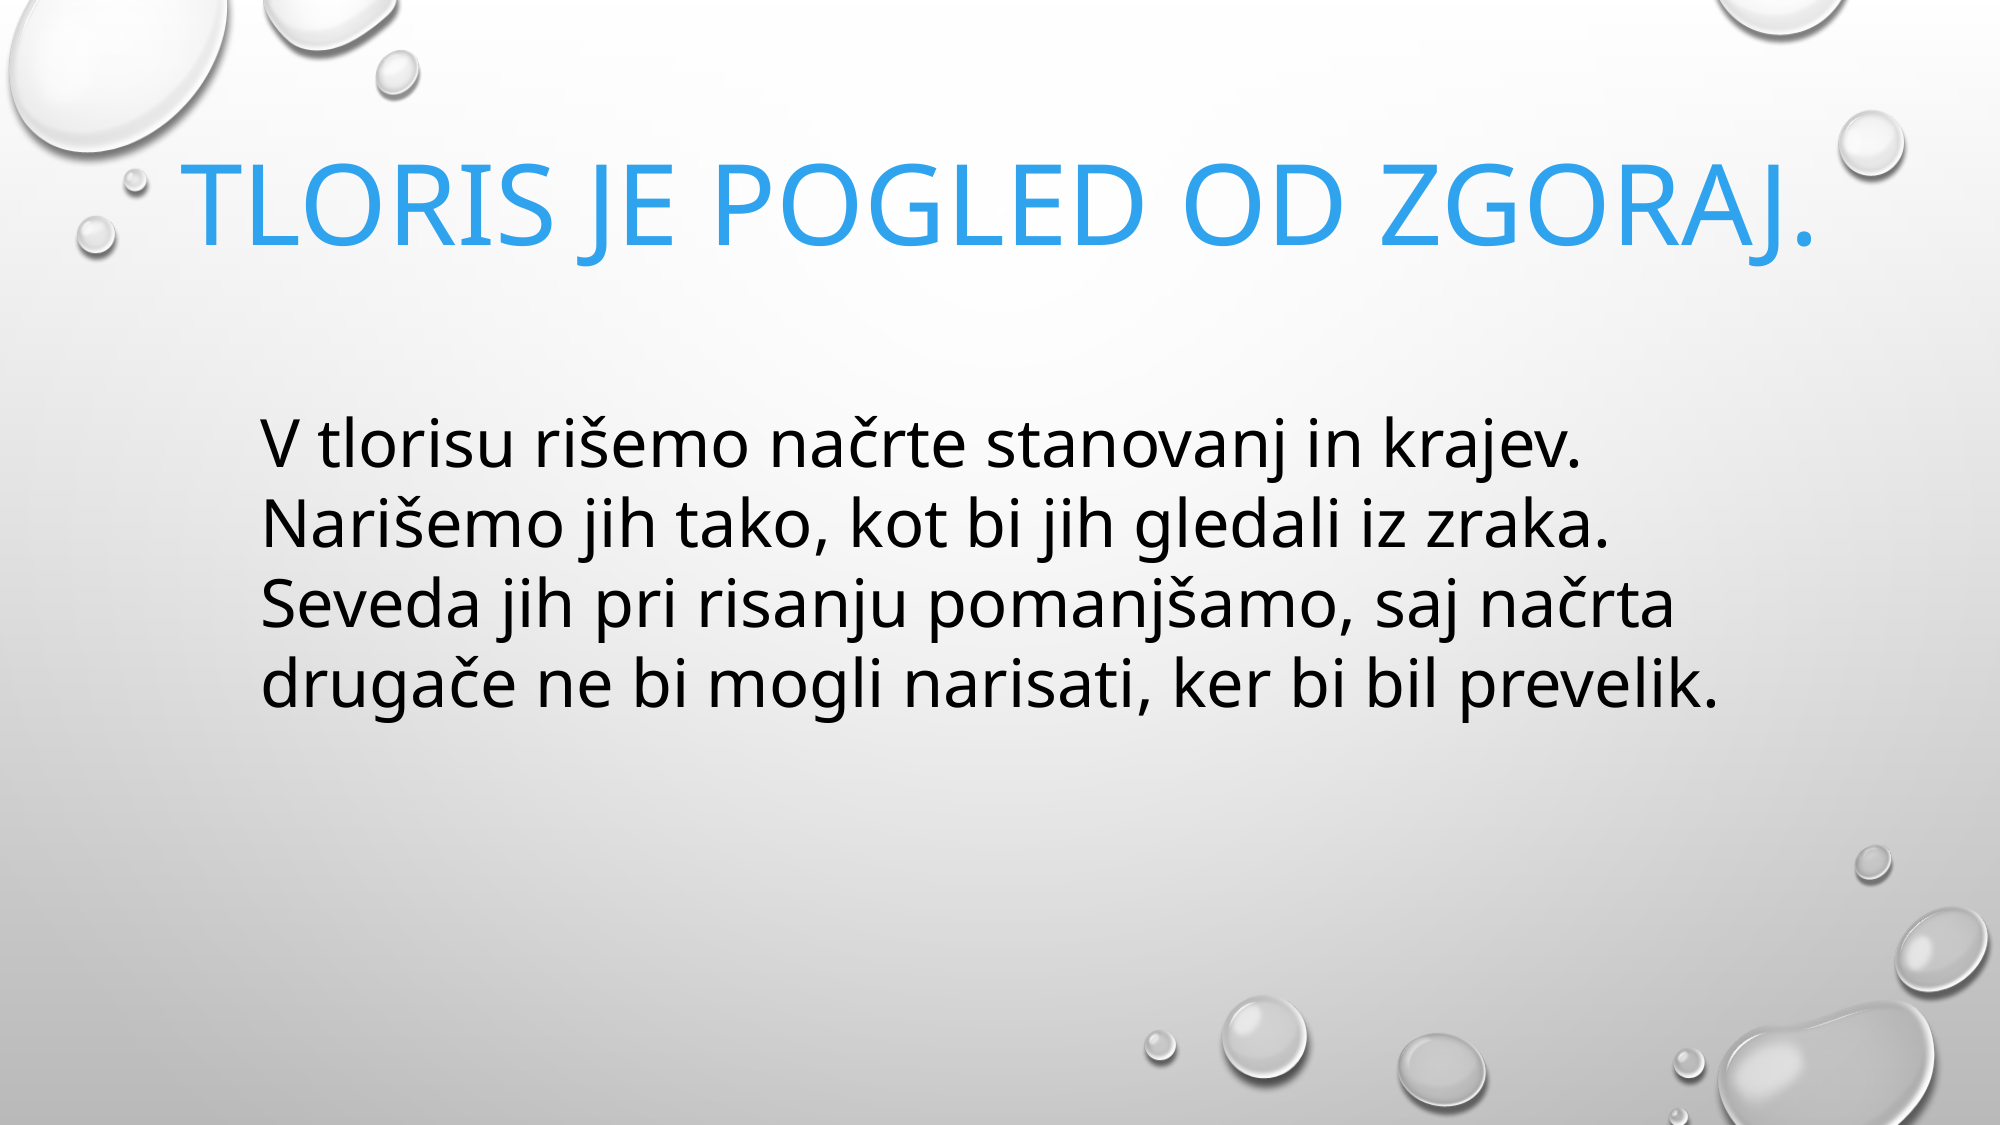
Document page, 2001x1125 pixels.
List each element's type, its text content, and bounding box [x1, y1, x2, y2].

text_box TLORIS JE POGLED OD ZGORAJ. [164, 125, 1836, 276]
text_box V tlorisu rišemo načrte stanovanj in krajev. Narišemo jih tako, kot bi jih gledali iz zraka. Seveda jih pri risanju pomanjšamo, saj načrta drugače ne bi mogli narisati, ker bi bil prevelik. [245, 393, 1755, 728]
picture [0, 0, 2000, 1125]
